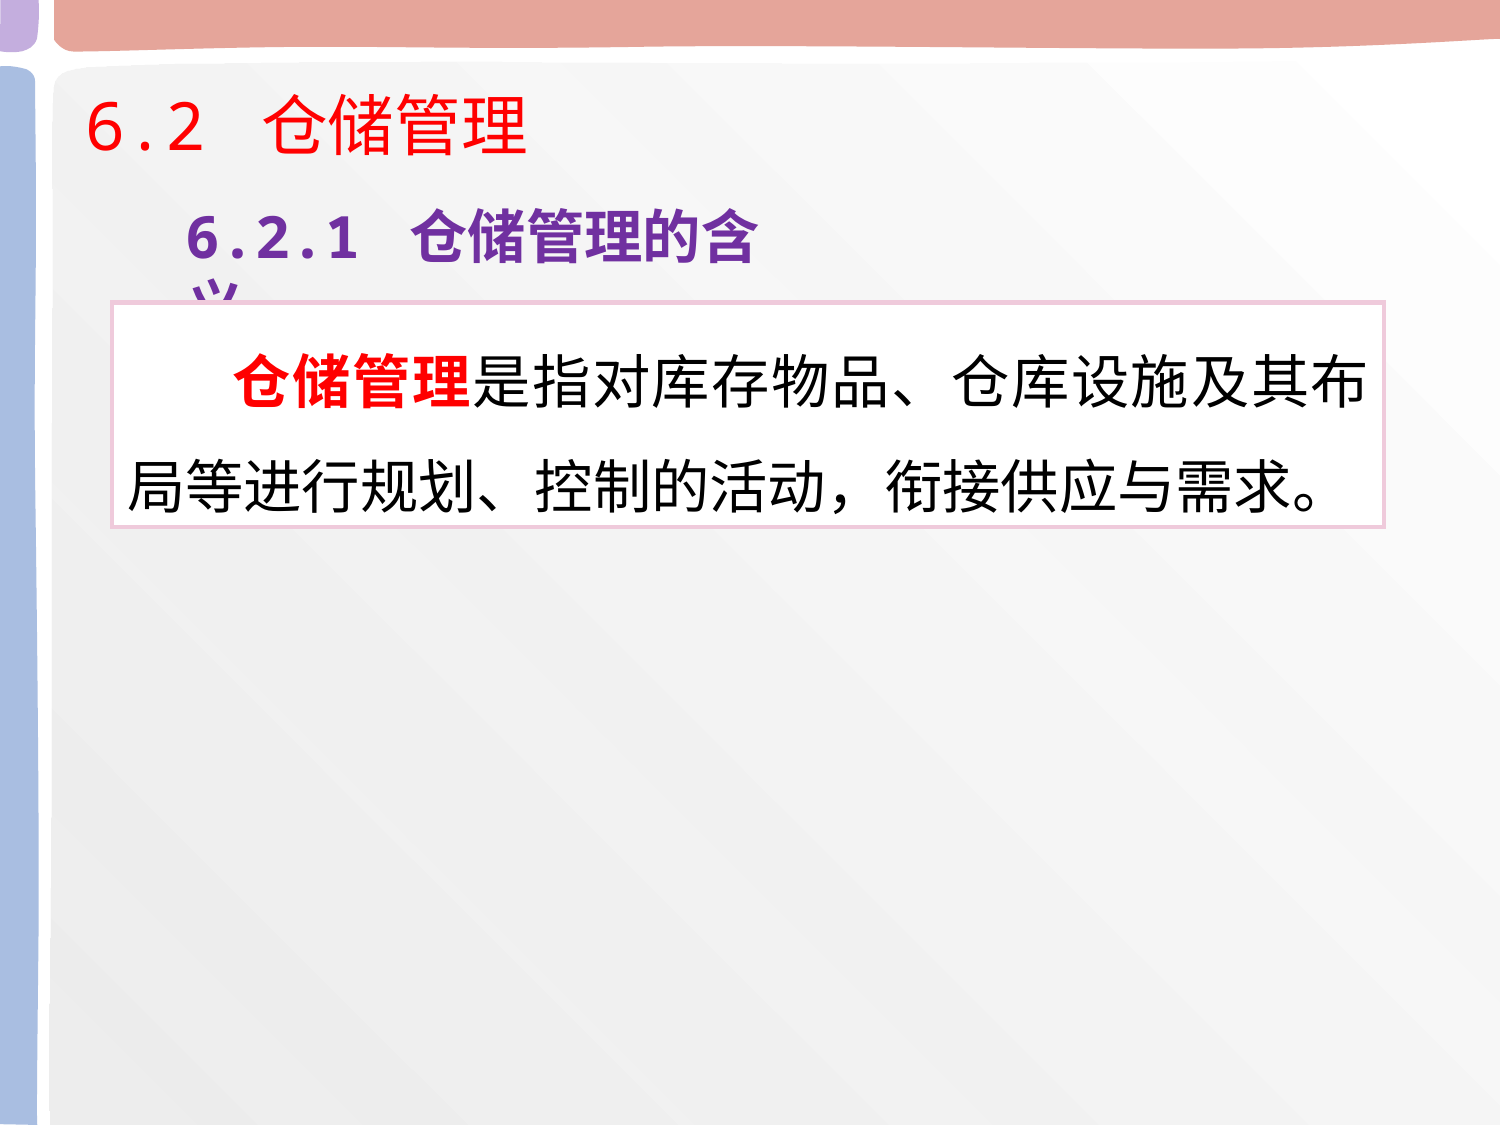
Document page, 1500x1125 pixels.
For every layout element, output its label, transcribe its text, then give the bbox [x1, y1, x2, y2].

text_box 仓储管理是指对库存物品、仓库设施及其布局等进行规划、控制的活动，衔接供应与需求。 [112, 302, 1384, 528]
text_box 6.2.1 仓储管理的含义 [171, 193, 821, 302]
title 6.2 仓储管理 [70, 46, 1176, 202]
